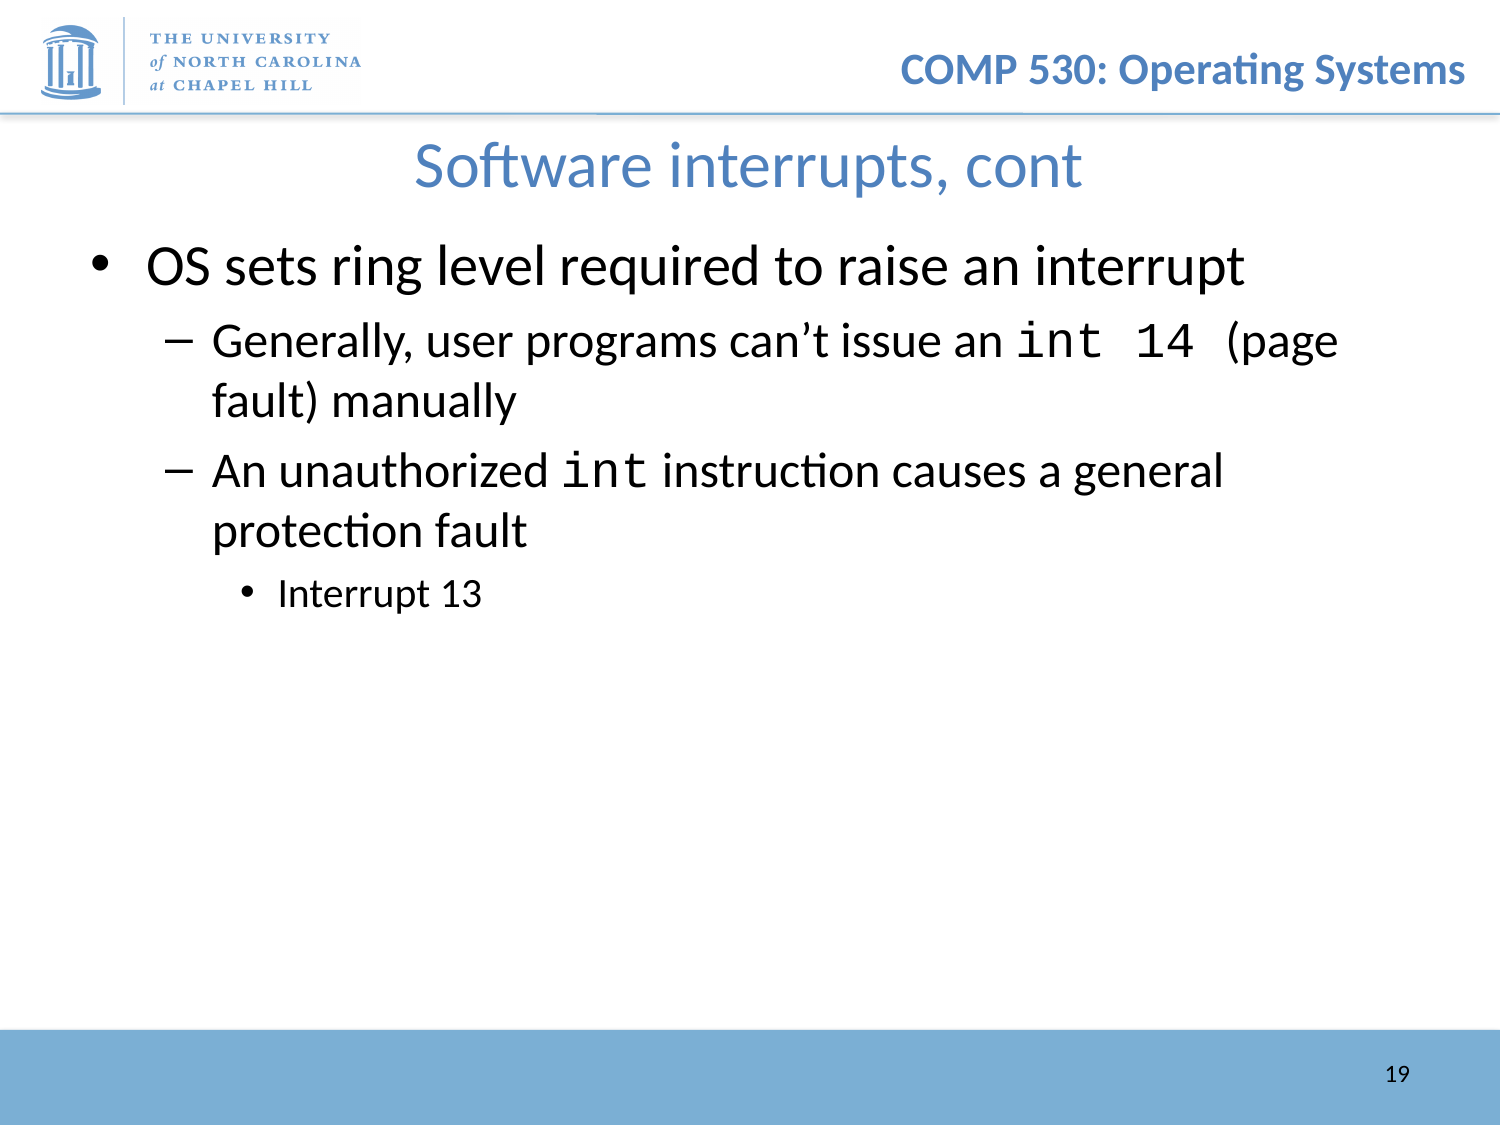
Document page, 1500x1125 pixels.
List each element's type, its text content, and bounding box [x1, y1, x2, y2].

list OS sets ring level required to raise an interrupt Generally, user programs can’t issue an int 14 (page fault) manually An unauthorized int instruction causes a general protection fault Interrupt 13 [75, 219, 1425, 1024]
picture [41, 17, 361, 105]
title Software interrupts, cont [0, 113, 1500, 209]
slide_number 19 [1074, 1042, 1425, 1103]
